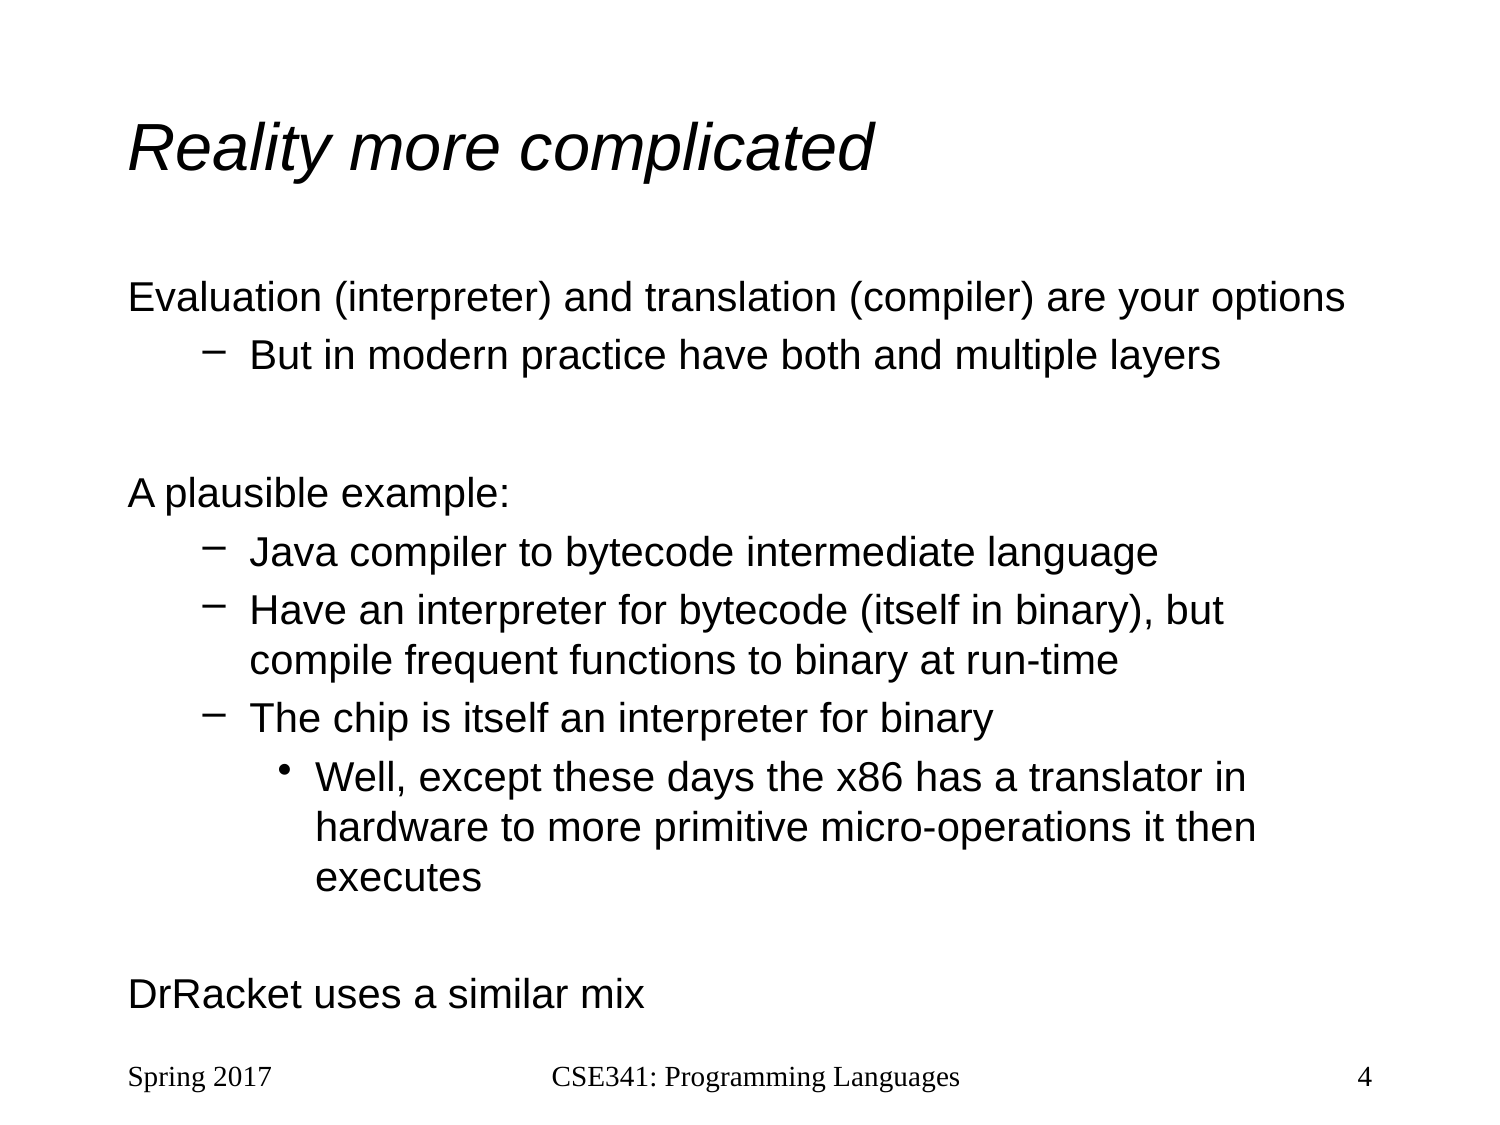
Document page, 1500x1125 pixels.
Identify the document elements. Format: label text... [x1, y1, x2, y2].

slide_number 4 [1074, 1049, 1388, 1125]
footer CSE341: Programming Languages [474, 1049, 1038, 1125]
slide_number Spring 2017 [112, 1049, 426, 1125]
title Reality more complicated [112, 49, 1388, 238]
list Evaluation (interpreter) and translation (compiler) are your options But in modern practice have both and multiple layers A plausible example: Java compiler to bytecode intermediate language Have an interpreter for bytecode (itself in binary), but compile frequent functions to binary at run-time The chip is itself an interpreter for binary Well, except these days the x86 has a translator in hardware to more primitive micro-operations it then executes DrRacket uses a similar mix [112, 262, 1388, 1001]
